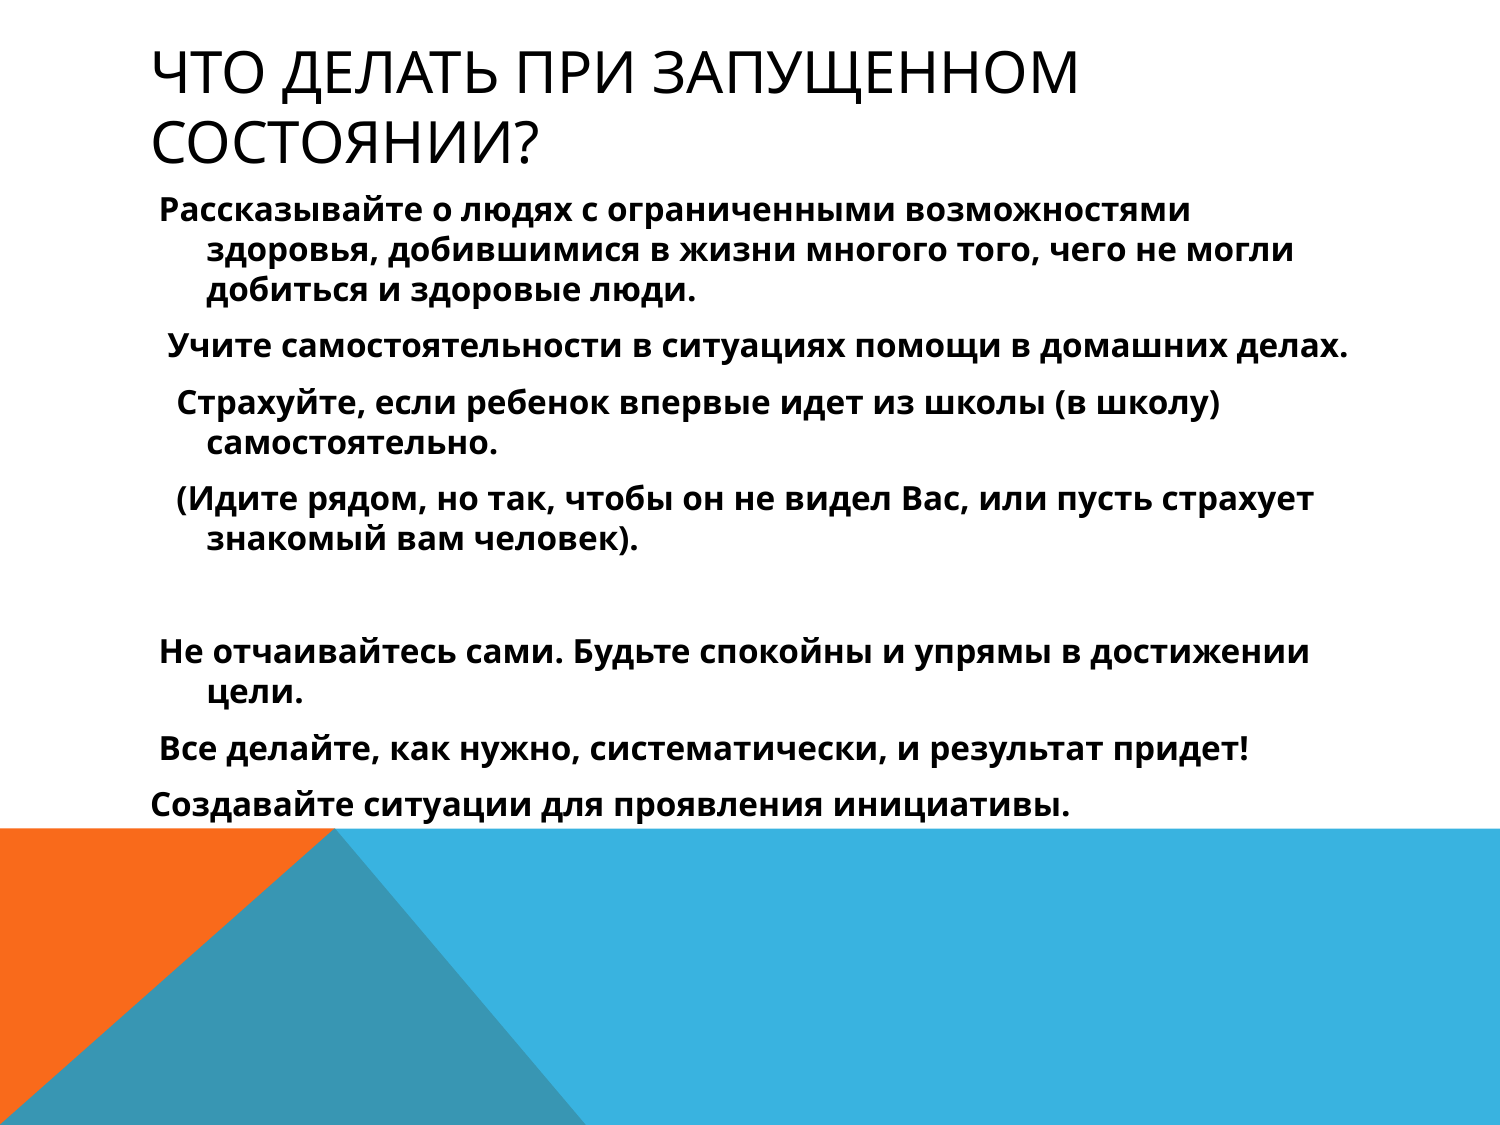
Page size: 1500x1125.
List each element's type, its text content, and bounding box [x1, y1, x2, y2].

list Рассказывайте о людях с ограниченными возможностями здоровья, добившимися в жизни многого того, чего не могли добиться и здоровые люди. Учите самостоятельности в ситуациях помощи в домашних делах. Страхуйте, если ребенок впервые идет из школы (в школу) самостоятельно. (Идите рядом, но так, чтобы он не видел Вас, или пусть страхует знакомый вам человек). Не отчаивайтесь сами. Будьте спокойны и упрямы в достижении цели. Все делайте, как нужно, систематически, и результат придет! Создавайте ситуации для проявления инициативы. [135, 180, 1369, 768]
title Что делать при запущенном состоянии? [135, 60, 1369, 150]
